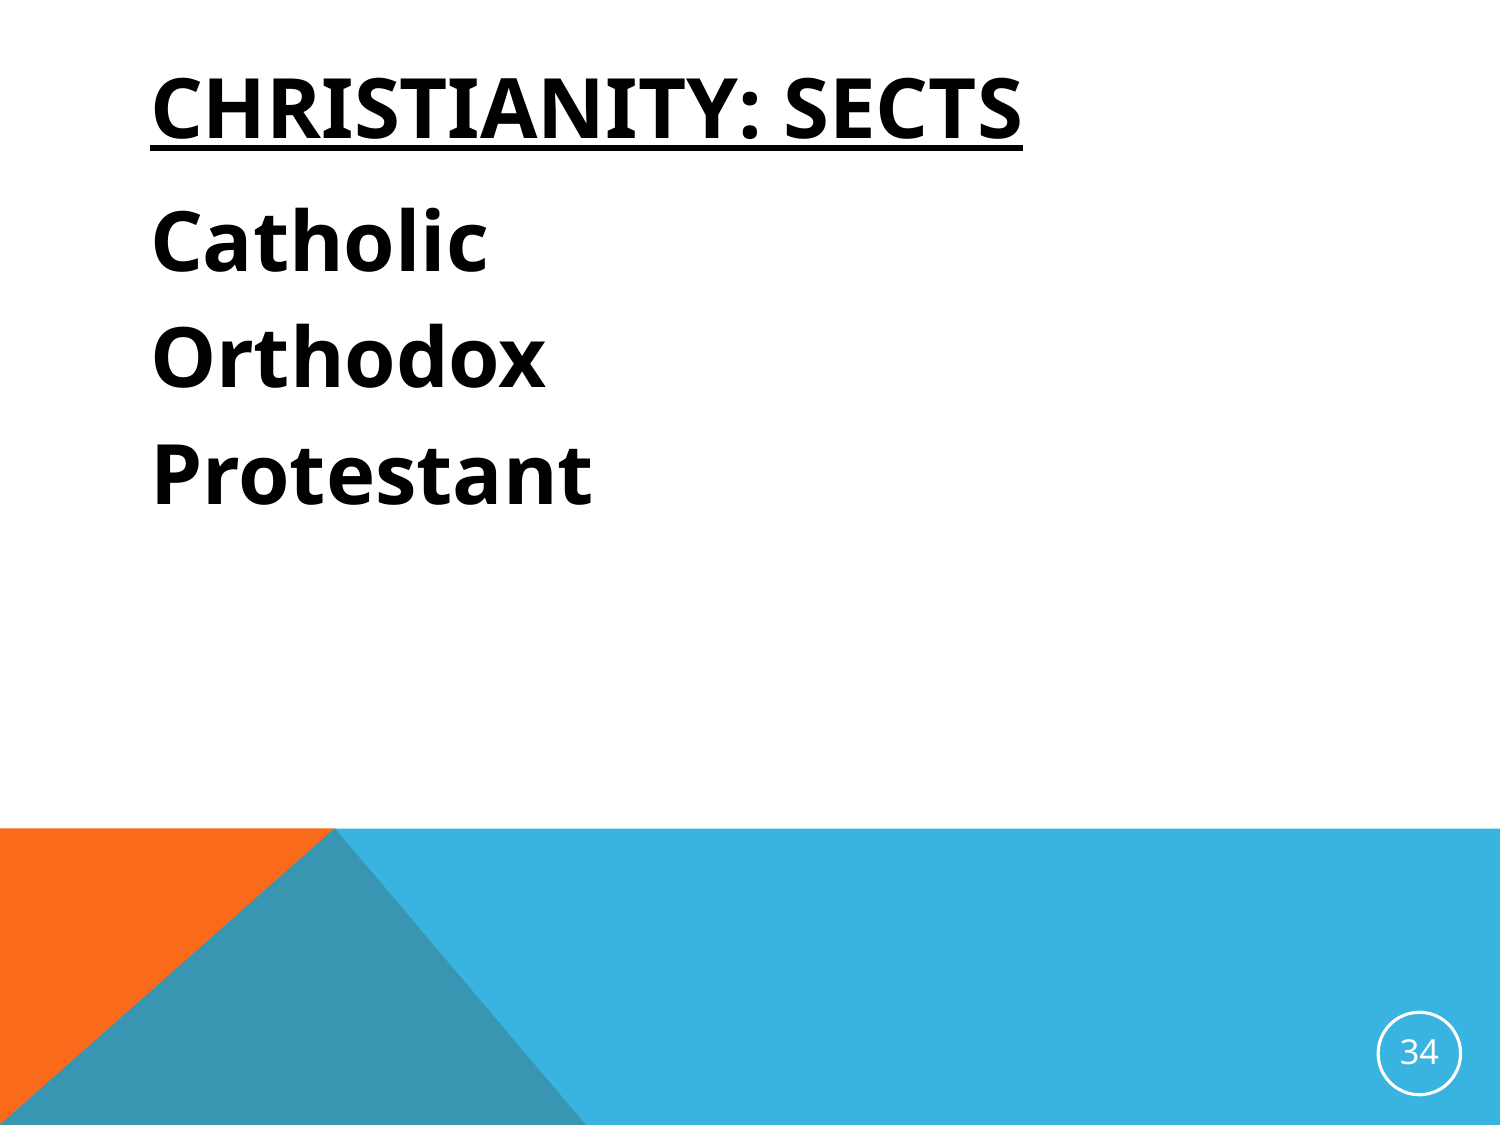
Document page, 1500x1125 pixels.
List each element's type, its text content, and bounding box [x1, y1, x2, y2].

title Christianity: Sects [135, 60, 1369, 150]
list Catholic Orthodox Protestant [135, 180, 1369, 1000]
slide_number 34 [1376, 1010, 1463, 1097]
